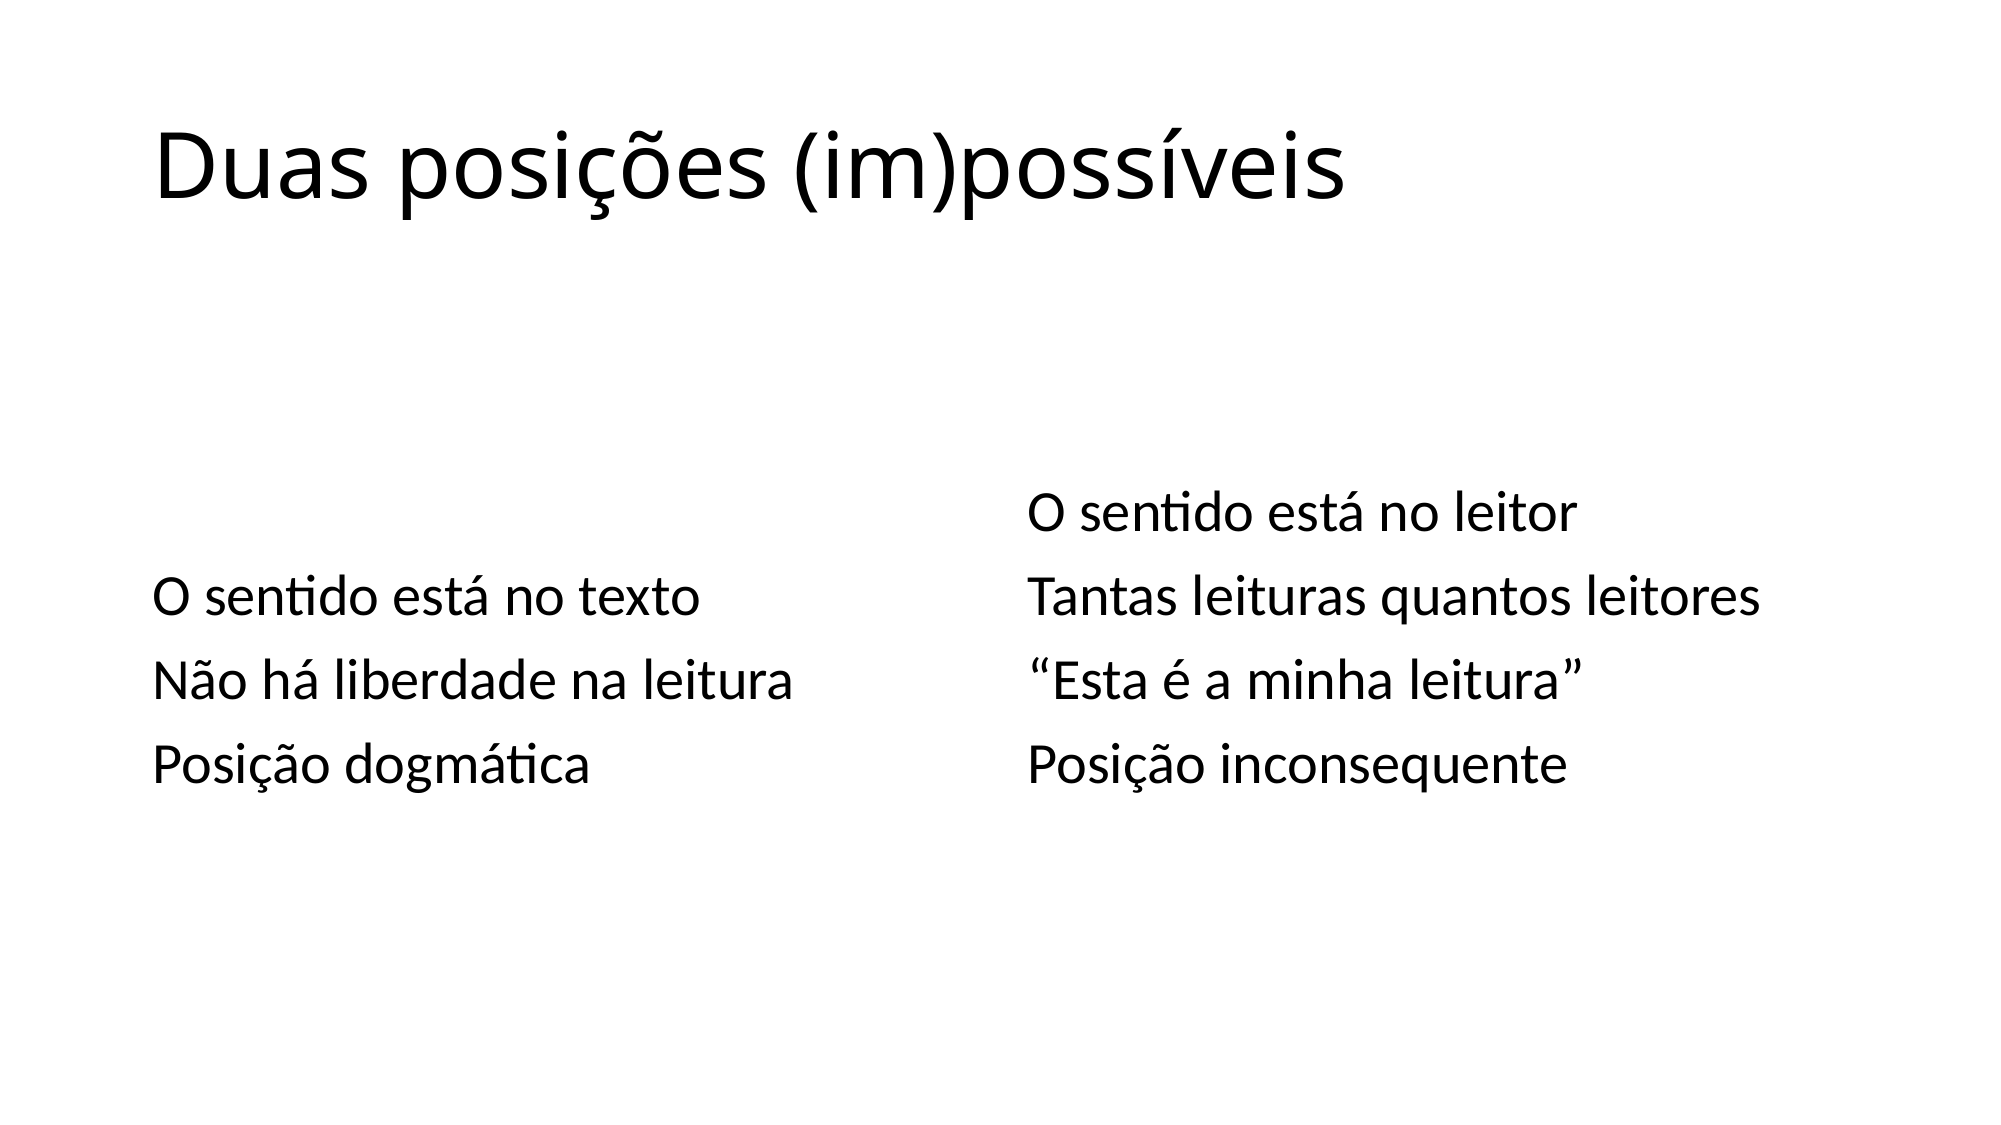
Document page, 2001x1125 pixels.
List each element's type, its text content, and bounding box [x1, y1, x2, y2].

title Duas posições (im)possíveis [137, 59, 1863, 278]
list O sentido está no leitor Tantas leituras quantos leitores “Esta é a minha leitura” Posição inconsequente [1012, 299, 1863, 1014]
list O sentido está no texto Não há liberdade na leitura Posição dogmática [137, 299, 988, 1014]
